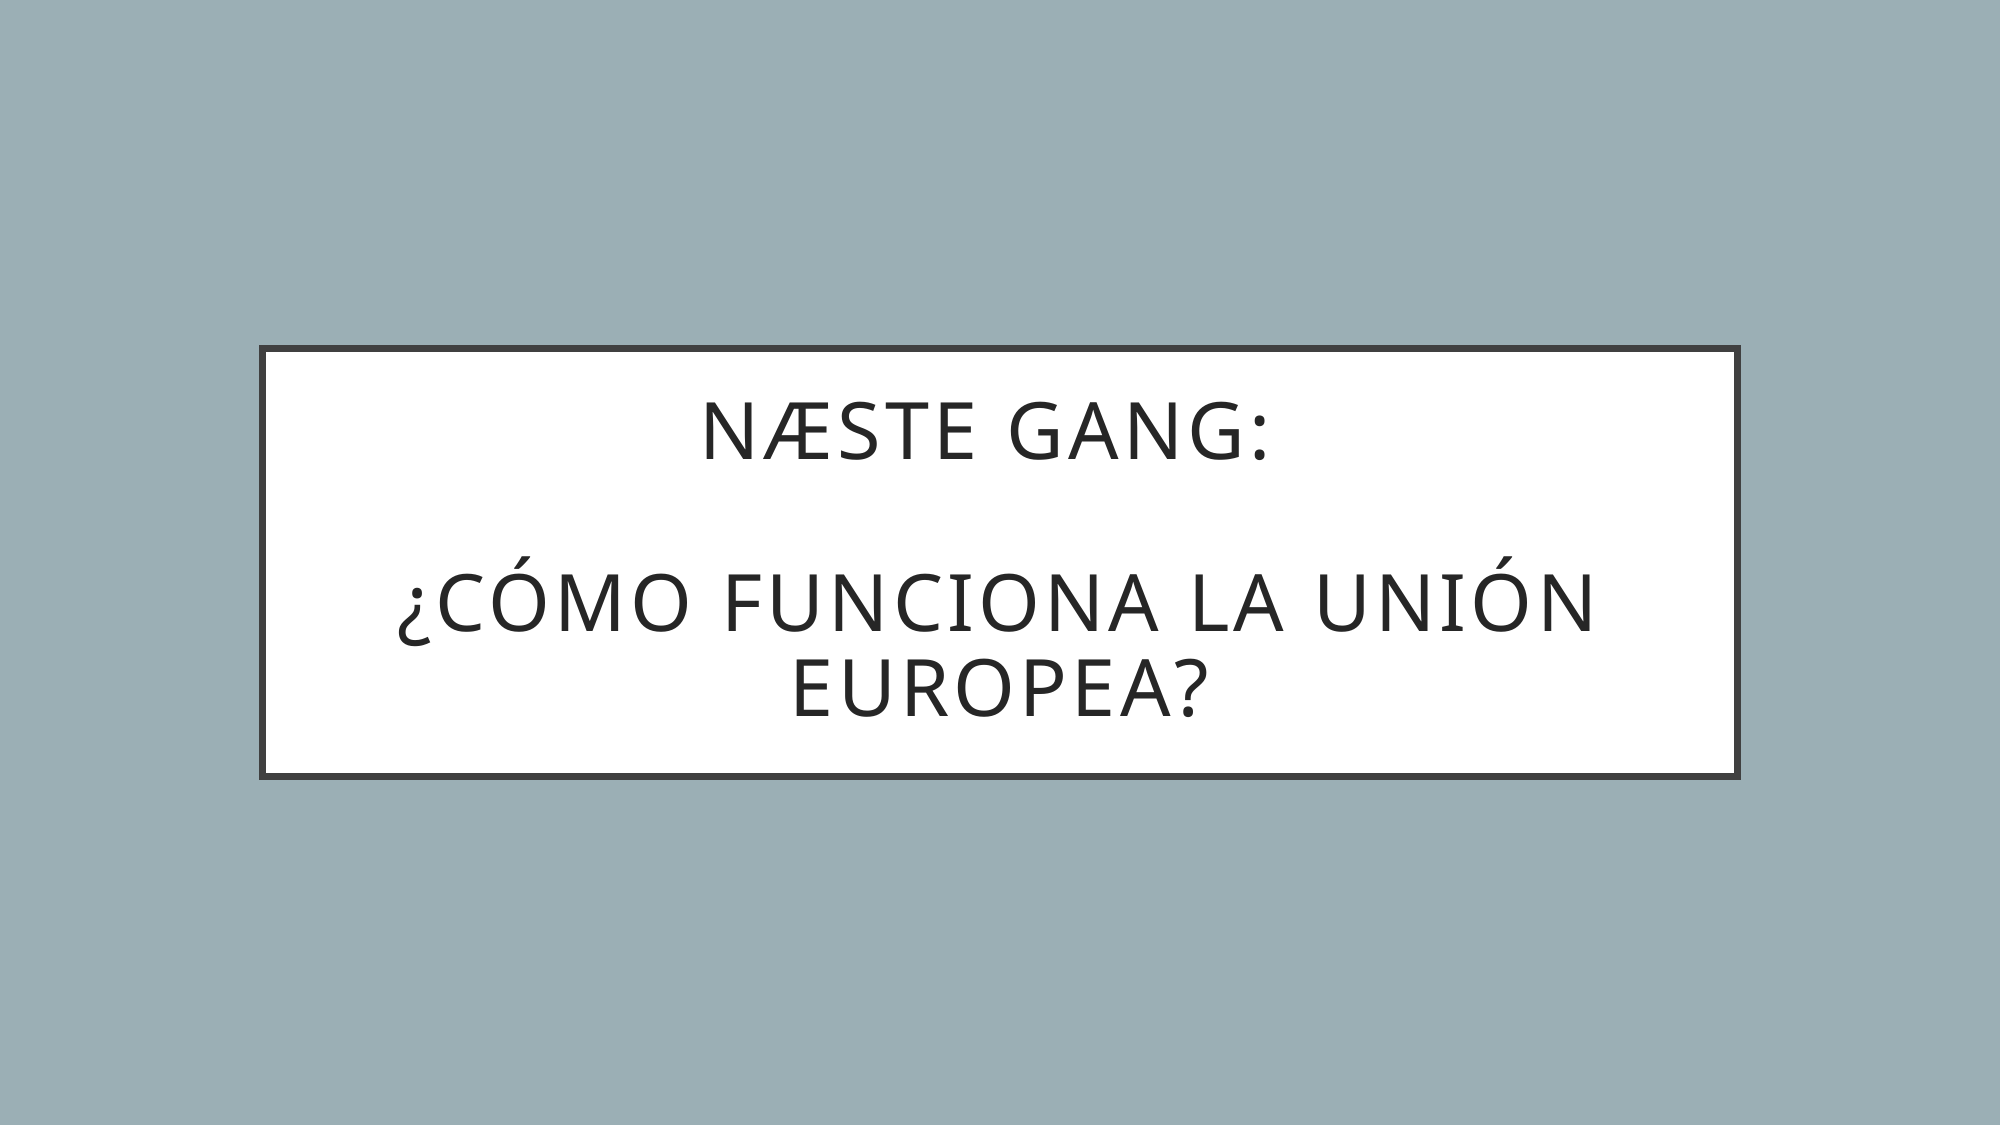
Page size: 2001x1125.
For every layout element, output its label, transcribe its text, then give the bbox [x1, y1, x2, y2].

text_box Næste gang: ¿Cómo funciona la Unión Europea? [262, 348, 1738, 777]
